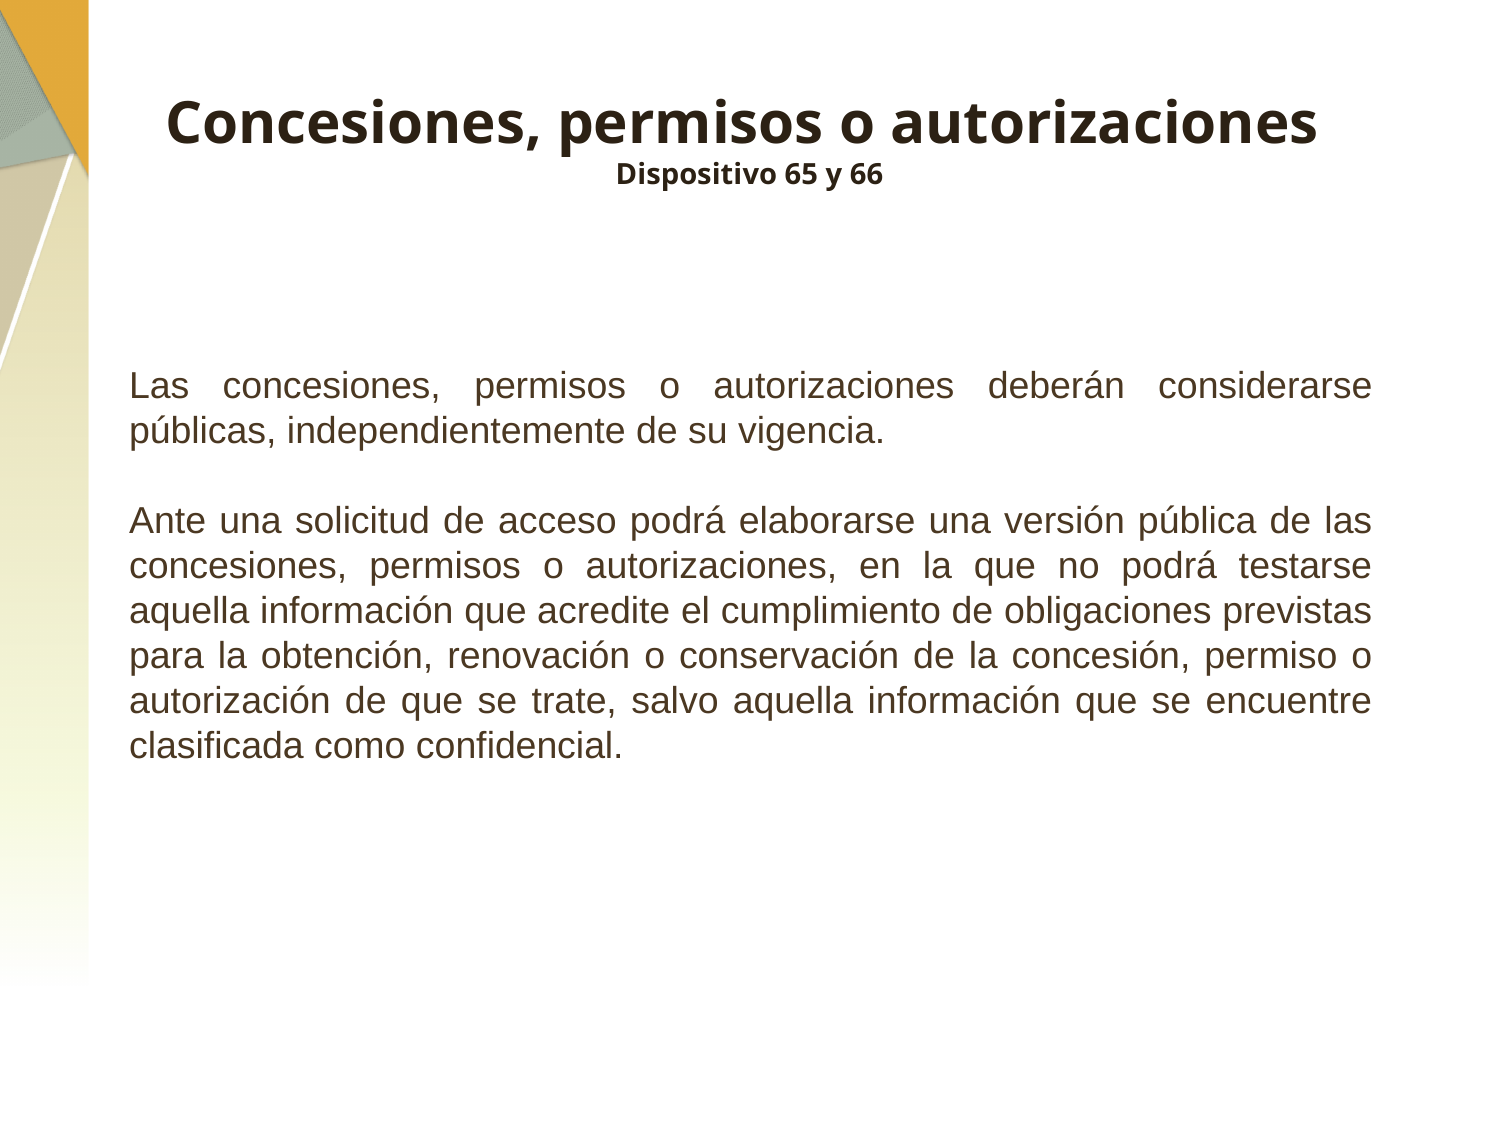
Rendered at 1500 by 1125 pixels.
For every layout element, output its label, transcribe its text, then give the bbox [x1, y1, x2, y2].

title Concesiones, permisos o autorizaciones Dispositivo 65 y 66 [112, 78, 1388, 291]
subtitle Las concesiones, permisos o autorizaciones deberán considerarse públicas, independientemente de su vigencia. Ante una solicitud de acceso podrá elaborarse una versión pública de las concesiones, permisos o autorizaciones, en la que no podrá testarse aquella información que acredite el cumplimiento de obligaciones previstas para la obtención, renovación o conservación de la concesión, permiso o autorización de que se trate, salvo aquella información que se encuentre clasificada como confidencial. [114, 353, 1388, 875]
picture [0, 0, 88, 985]
